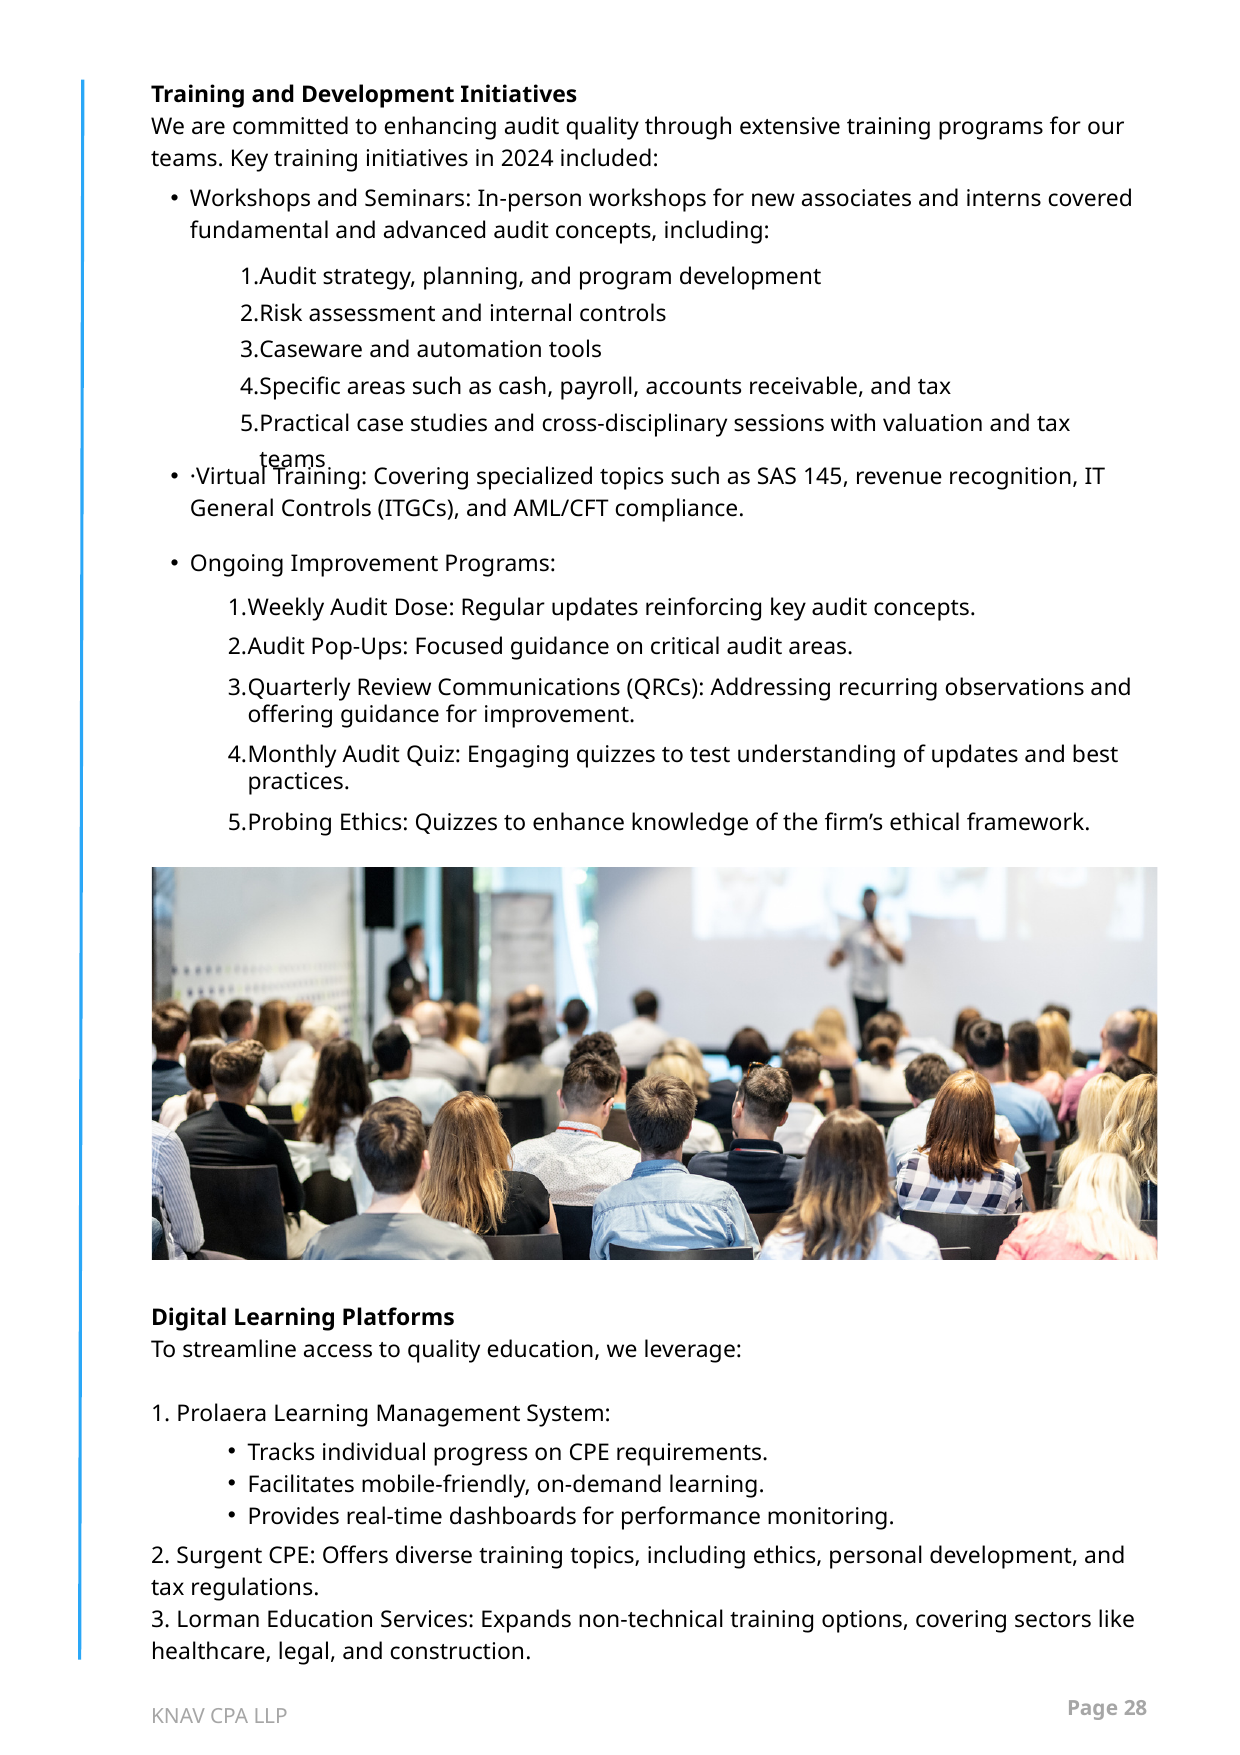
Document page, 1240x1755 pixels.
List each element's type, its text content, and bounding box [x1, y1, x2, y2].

text_box ·Virtual Training: Covering specialized topics such as SAS 145, revenue recognition, IT General Controls (ITGCs), and AML/CFT compliance. [151, 457, 1158, 522]
text_box Workshops and Seminars: In-person workshops for new associates and interns covered fundamental and advanced audit concepts, including: [151, 179, 1158, 244]
text_box Page 28 [1025, 1695, 1189, 1723]
text_box Weekly Audit Dose: Regular updates reinforcing key audit concepts. Audit Pop-Ups: Focused guidance on critical audit areas. Quarterly Review Communications (QRCs): Addressing recurring observations and offering guidance for improvement. Monthly Audit Quiz: Engaging quizzes to test understanding of updates and best practices. Probing Ethics: Quizzes to enhance knowledge of the firm’s ethical framework. [208, 592, 1158, 835]
text_box Training and Development Initiatives We are committed to enhancing audit quality through extensive training programs for our teams. Key training initiatives in 2024 included: [151, 75, 1158, 172]
text_box Ongoing Improvement Programs: [151, 544, 1158, 577]
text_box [150, 1301, 1158, 1660]
text_box [151, 867, 1158, 1260]
text_box KNAV CPA LLP [151, 1700, 366, 1728]
text_box Audit strategy, planning, and program development Risk assessment and internal controls Caseware and automation tools Specific areas such as cash, payroll, accounts receivable, and tax Practical case studies and cross-disciplinary sessions with valuation and tax teams [220, 252, 1144, 473]
